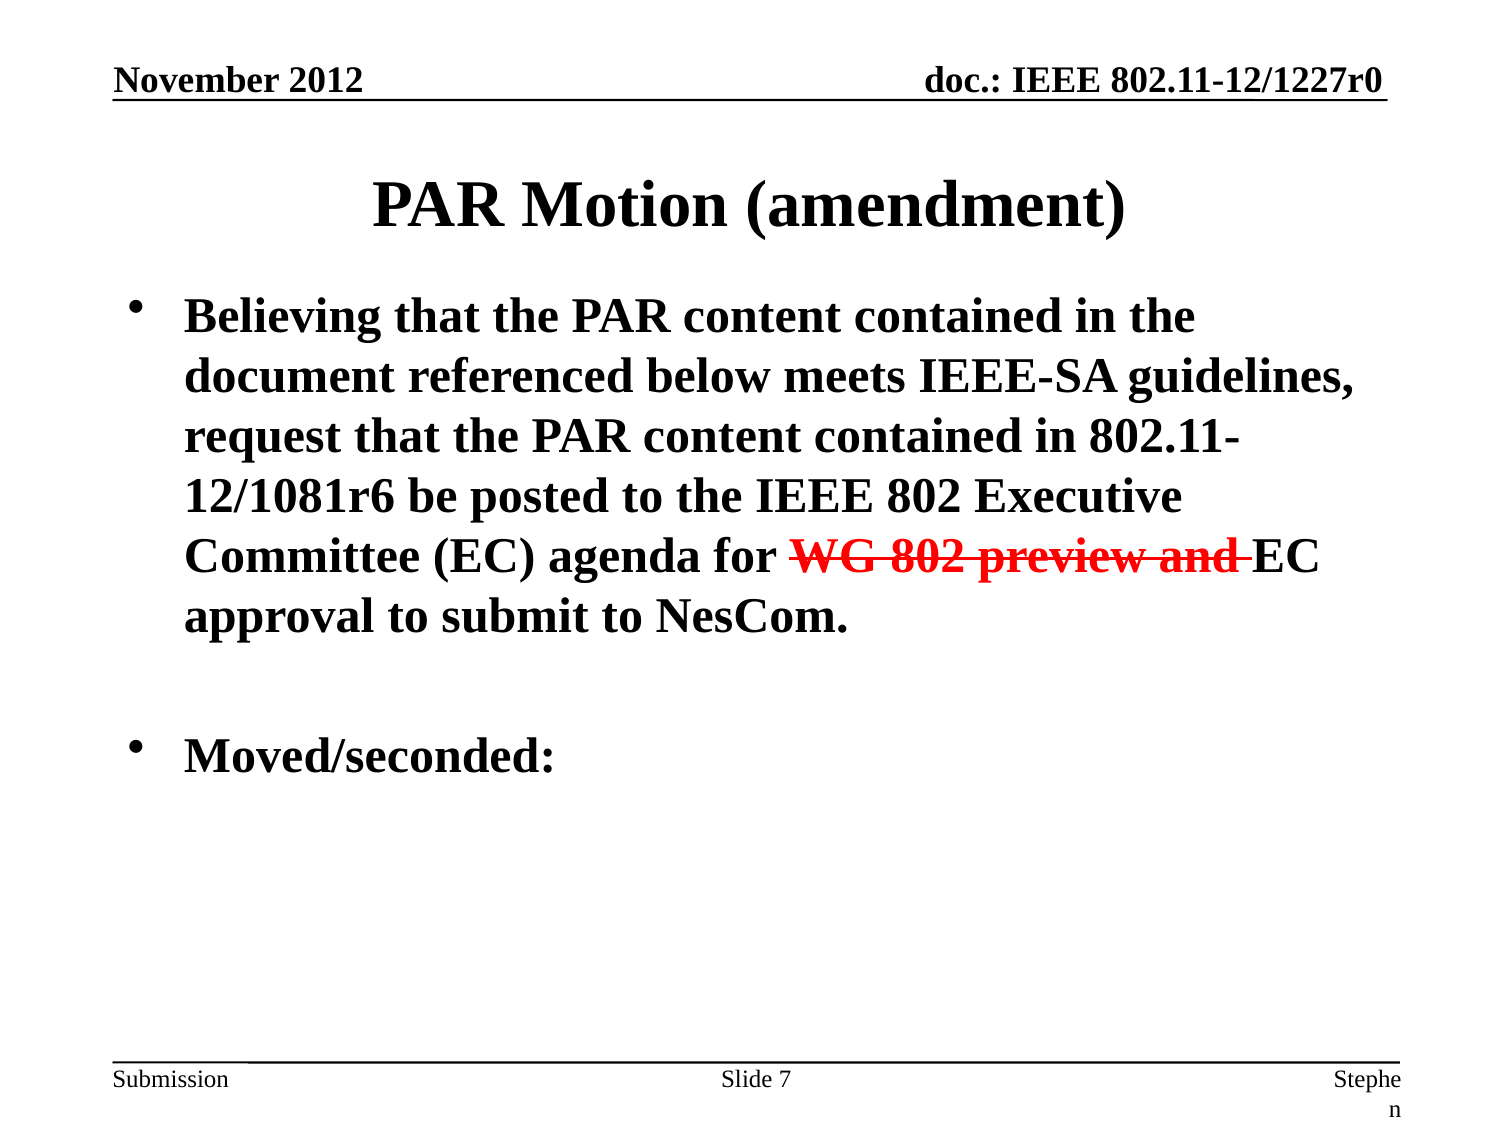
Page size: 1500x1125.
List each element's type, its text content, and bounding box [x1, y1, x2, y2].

slide_number Slide 7 [712, 1061, 800, 1093]
text_box November 2012 [113, 54, 364, 100]
title PAR Motion (amendment) [112, 112, 1388, 275]
footer Stephen McCann, RIM [1324, 1061, 1402, 1093]
list Believing that the PAR content contained in the document referenced below meets IEEE-SA guidelines, request that the PAR content contained in 802.11-12/1081r6 be posted to the IEEE 802 Executive Committee (EC) agenda for WG 802 preview and EC approval to submit to NesCom. Moved/seconded: [112, 275, 1388, 1025]
